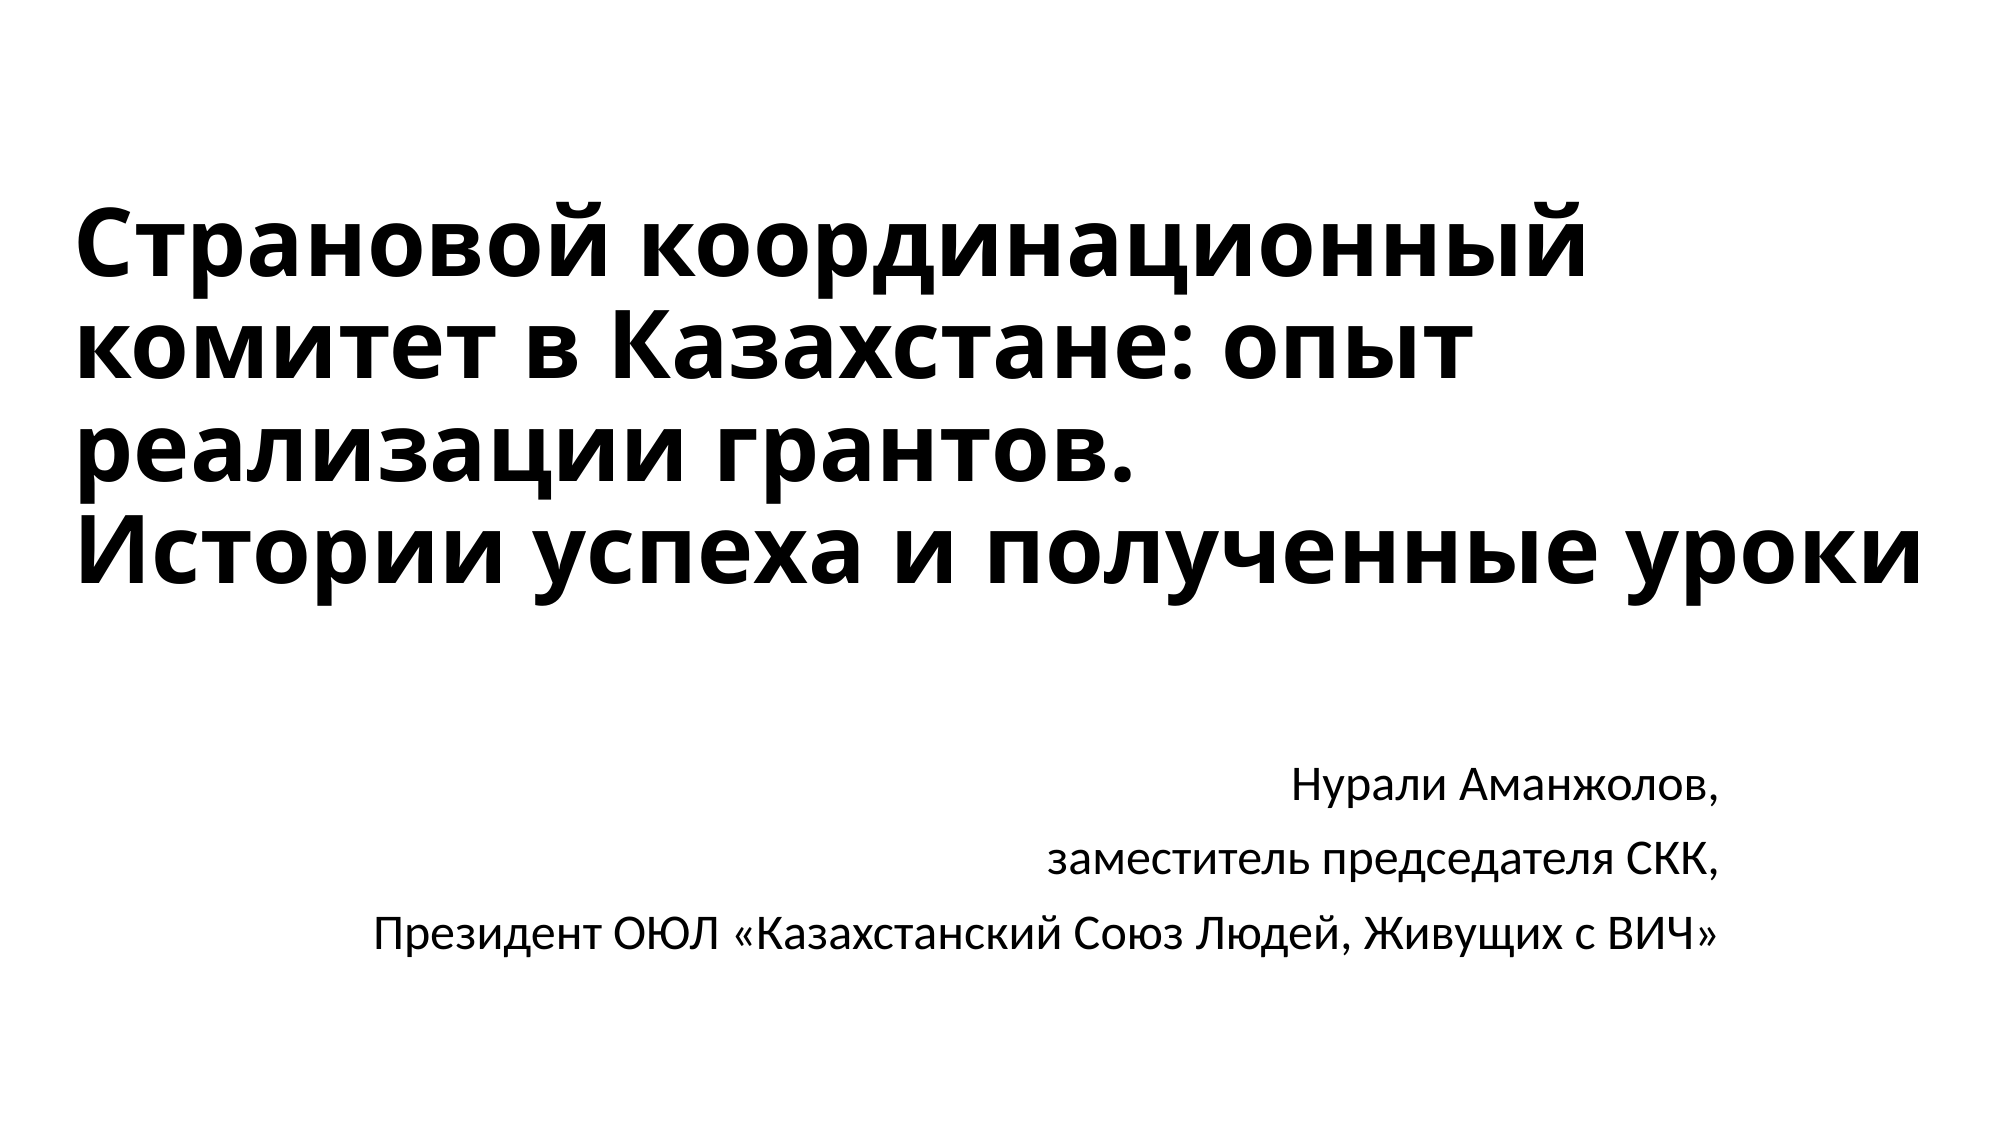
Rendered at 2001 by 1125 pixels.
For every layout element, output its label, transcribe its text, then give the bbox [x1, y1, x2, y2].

title Страновой координационный комитет в Казахстане: опыт реализации грантов. Истории успеха и полученные уроки [58, 122, 1957, 612]
subtitle Нурали Аманжолов, заместитель председателя СКК, Президент ОЮЛ «Казахстанский Союз Людей, Живущих с ВИЧ» [235, 749, 1736, 1021]
